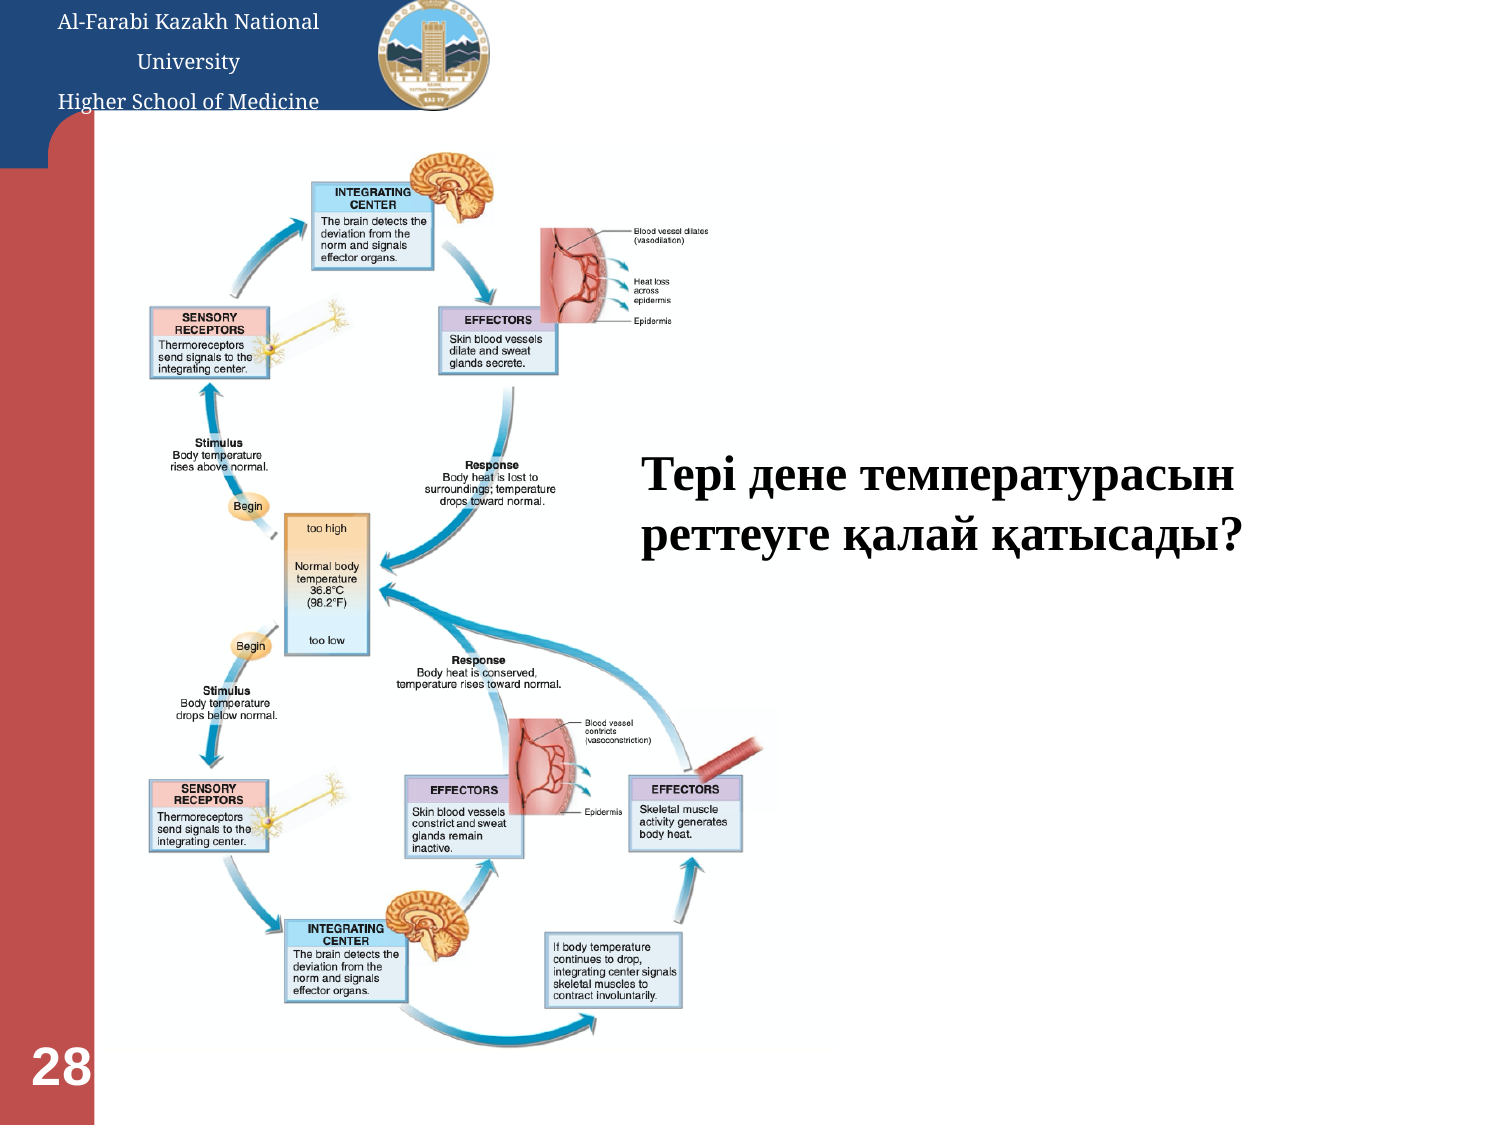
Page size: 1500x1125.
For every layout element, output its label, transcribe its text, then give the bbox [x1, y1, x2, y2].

picture [106, 144, 843, 1050]
text_box Тері дене температурасын реттеуге қалай қатысады? [848, 431, 1352, 569]
slide_number ‹#› [0, 436, 167, 1105]
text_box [6, 0, 497, 111]
